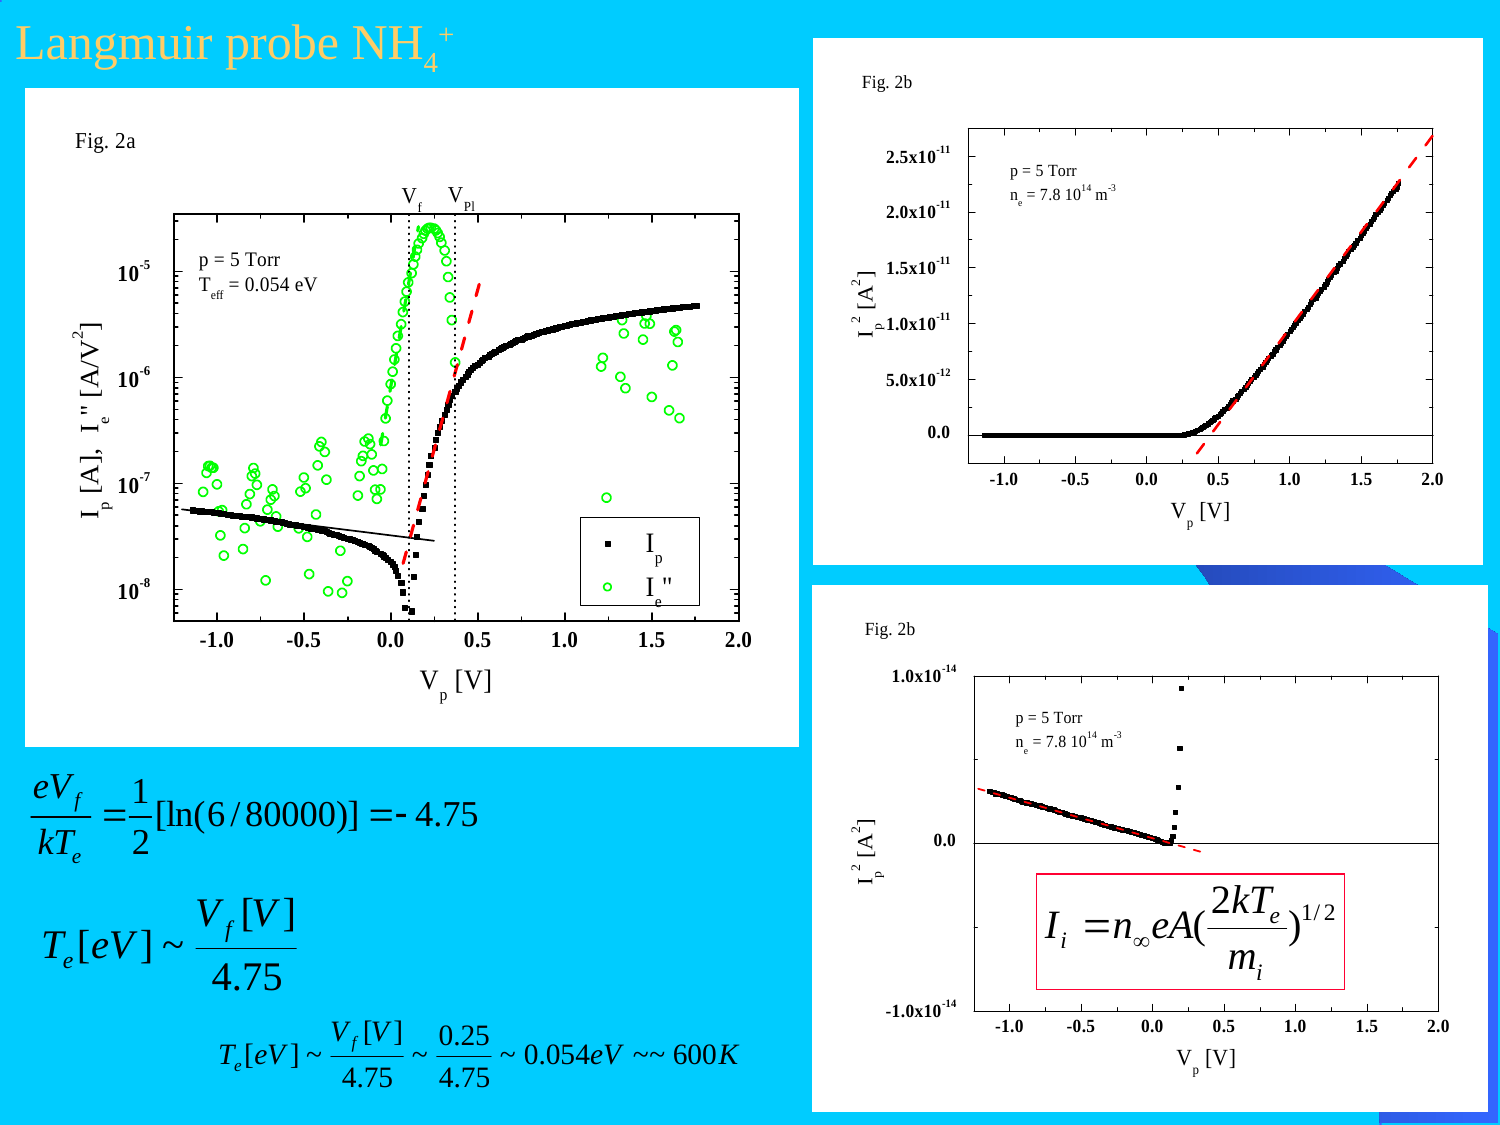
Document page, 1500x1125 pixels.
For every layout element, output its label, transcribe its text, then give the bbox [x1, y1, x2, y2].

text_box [812, 37, 1483, 566]
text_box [24, 87, 800, 747]
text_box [812, 584, 1489, 1113]
title Langmuir probe NH4+ [0, 0, 488, 88]
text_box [37, 887, 306, 1000]
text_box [1037, 874, 1344, 990]
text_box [24, 762, 483, 872]
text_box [215, 1012, 747, 1094]
